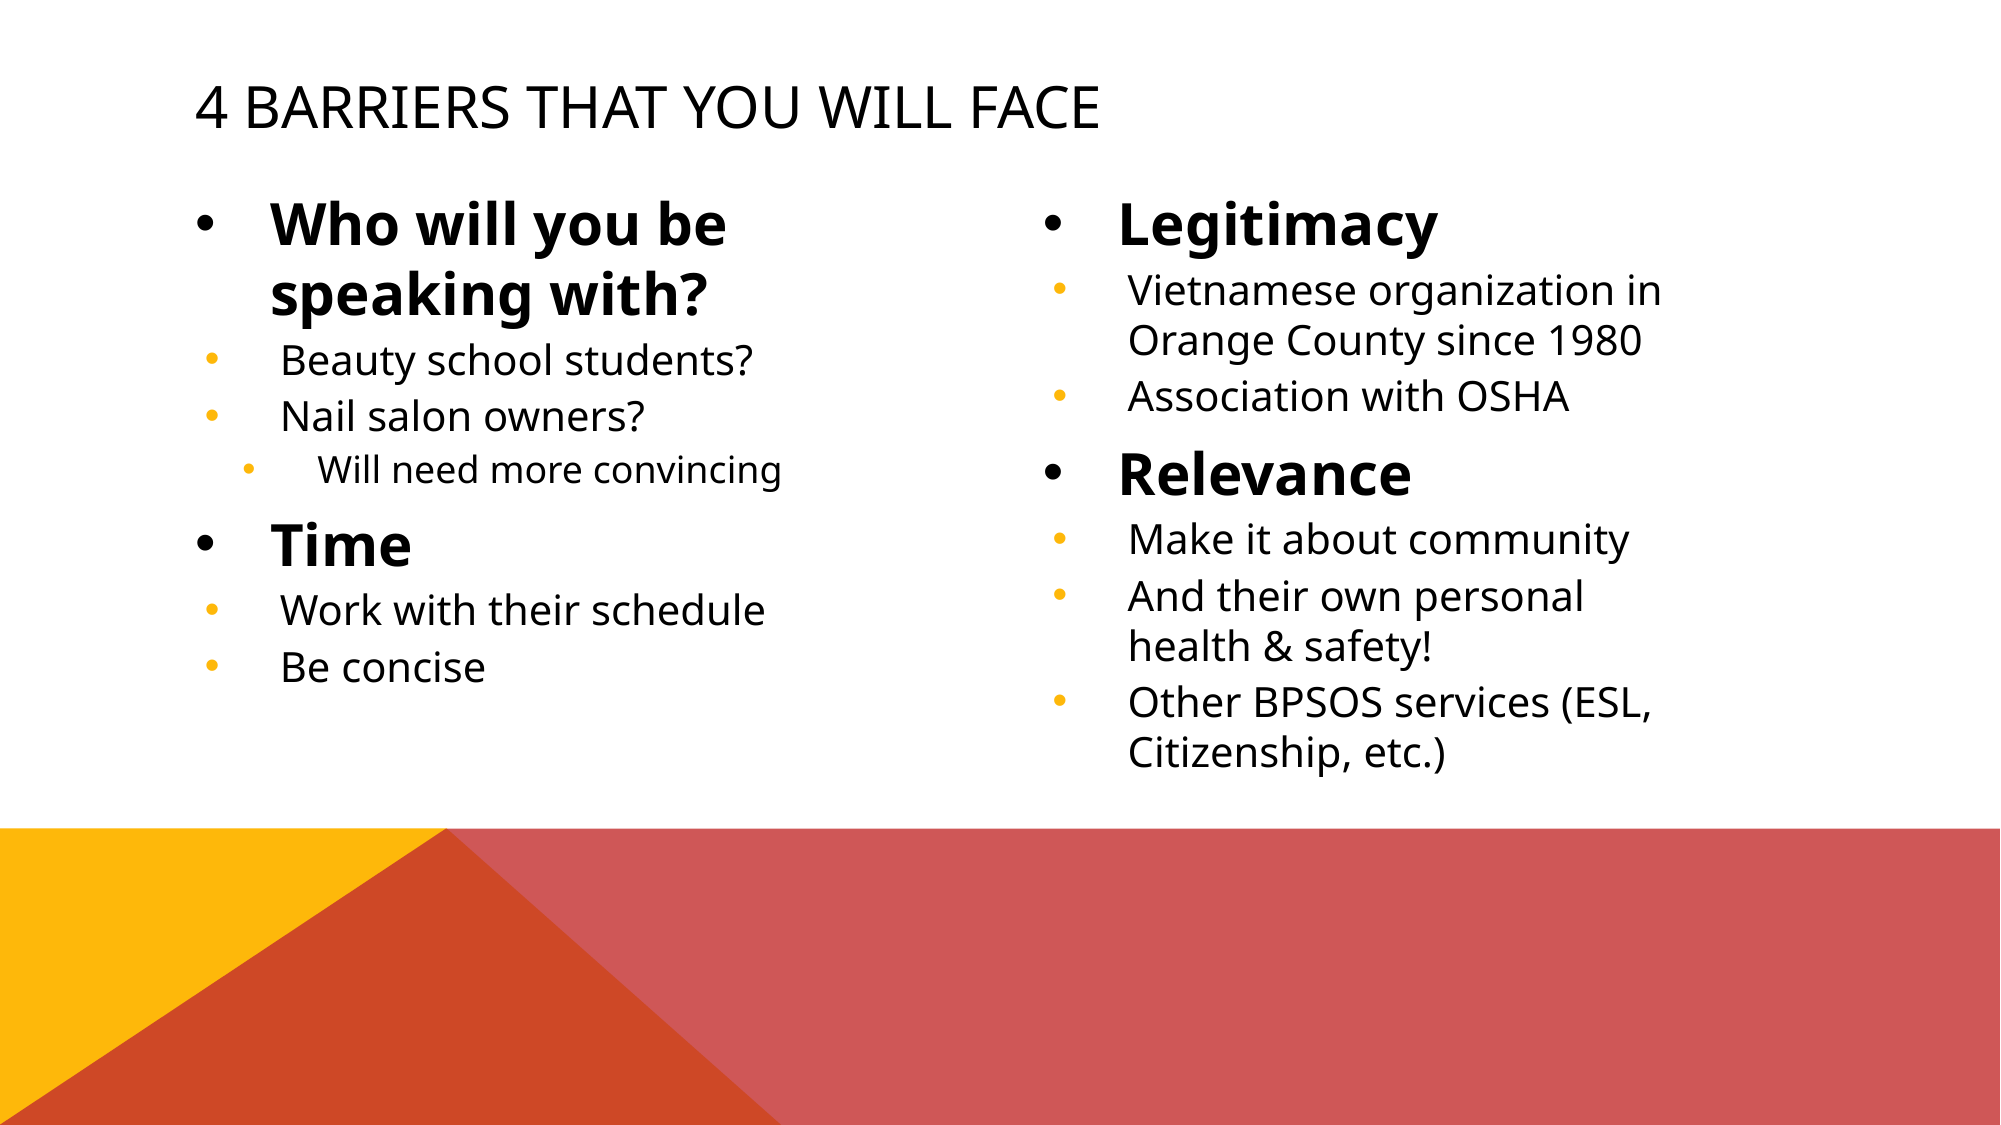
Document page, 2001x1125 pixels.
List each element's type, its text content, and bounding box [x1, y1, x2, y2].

list Legitimacy Vietnamese organization in Orange County since 1980 Association with OSHA Relevance Make it about community And their own personal health & safety! Other BPSOS services (ESL, Citizenship, etc.) [1027, 179, 1728, 789]
title 4 Barriers that you will face [180, 60, 1825, 150]
list Who will you be speaking with? Beauty school students? Nail salon owners? Will need more convincing Time Work with their schedule Be concise [180, 179, 880, 789]
